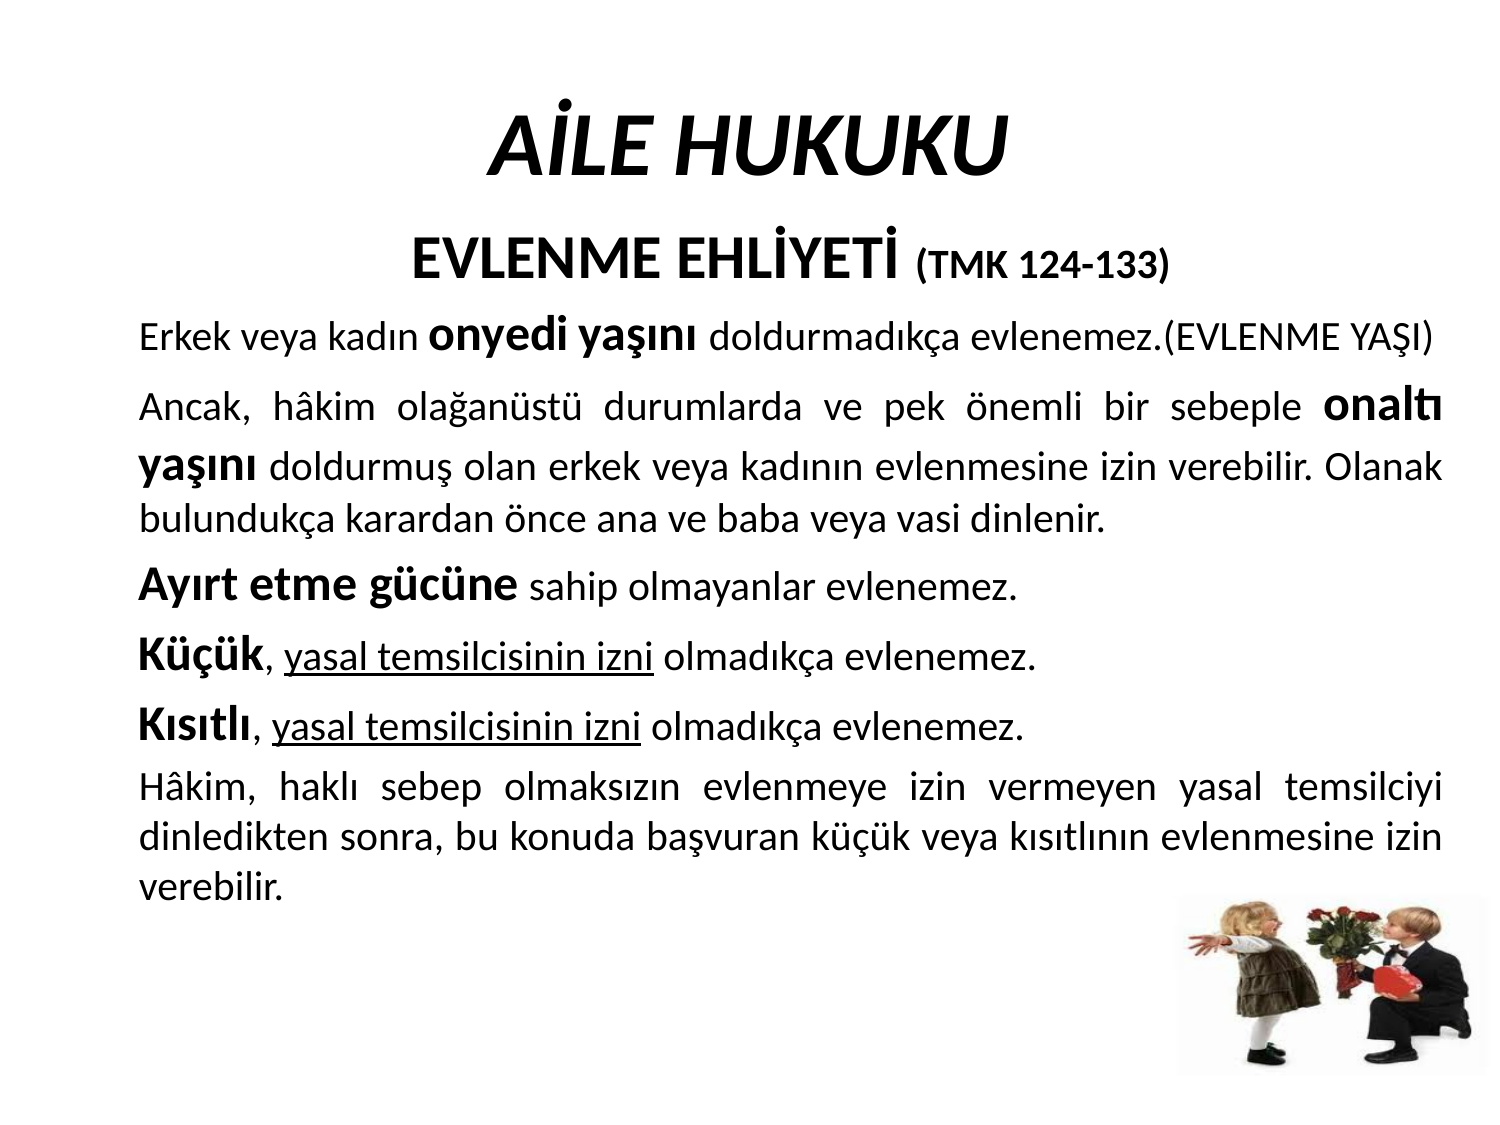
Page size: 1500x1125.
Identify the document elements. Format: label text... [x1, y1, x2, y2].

text_box AİLE HUKUKU [74, 45, 1425, 233]
list EVLENME EHLİYETİ (TMK 124-133) Erkek veya kadın onyedi yaşını doldurmadıkça evlenemez.(EVLENME YAŞI) Ancak, hâkim olağanüstü durumlarda ve pek önemli bir sebeple onaltı yaşını doldurmuş olan erkek veya kadının evlenmesine izin verebilir. Olanak bulundukça karardan önce ana ve baba veya vasi dinlenir. Ayırt etme gücüne sahip olmayanlar evlenemez. Küçük, yasal temsilcisinin izni olmadıkça evlenemez. Kısıtlı, yasal temsilcisinin izni olmadıkça evlenemez. Hâkim, haklı sebep olmaksızın evlenmeye izin vermeyen yasal temsilciyi dinledikten sonra, bu konuda başvuran küçük veya kısıtlının evlenmesine izin verebilir. [123, 208, 1459, 986]
picture [1163, 881, 1500, 1092]
